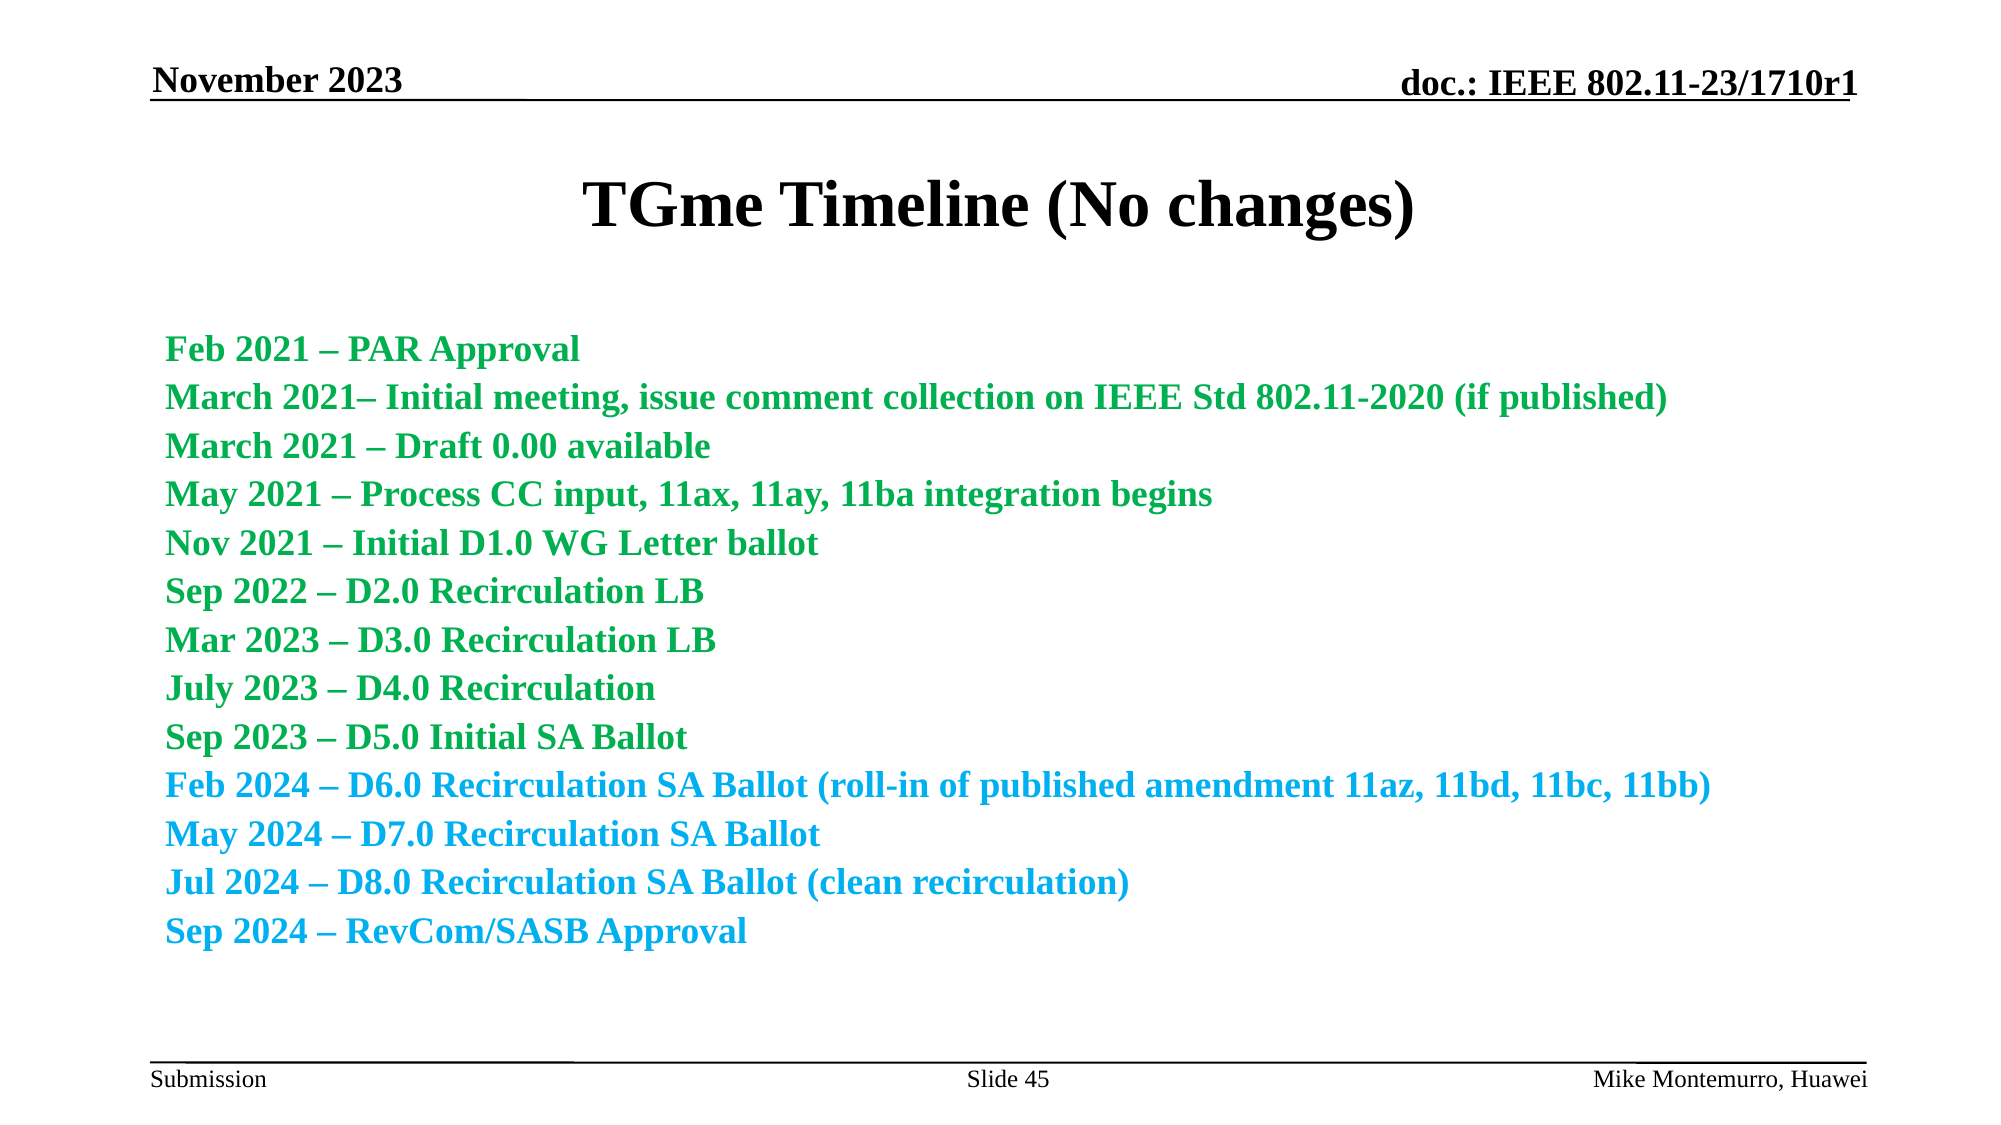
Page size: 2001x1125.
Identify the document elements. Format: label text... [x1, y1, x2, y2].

list Feb 2021 – PAR Approval March 2021– Initial meeting, issue comment collection on IEEE Std 802.11-2020 (if published) March 2021 – Draft 0.00 available May 2021 – Process CC input, 11ax, 11ay, 11ba integration begins Nov 2021 – Initial D1.0 WG Letter ballot Sep 2022 – D2.0 Recirculation LB Mar 2023 – D3.0 Recirculation LB July 2023 – D4.0 Recirculation Sep 2023 – D5.0 Initial SA Ballot Feb 2024 – D6.0 Recirculation SA Ballot (roll-in of published amendment 11az, 11bd, 11bc, 11bb) May 2024 – D7.0 Recirculation SA Ballot Jul 2024 – D8.0 Recirculation SA Ballot (clean recirculation) Sep 2024 – RevCom/SASB Approval [149, 324, 1850, 1000]
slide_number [152, 54, 463, 101]
footer Mike Montemurro, Huawei [1171, 1061, 1869, 1093]
slide_number Slide 45 [950, 1061, 1067, 1123]
title TGme Timeline (No changes) [149, 112, 1850, 288]
